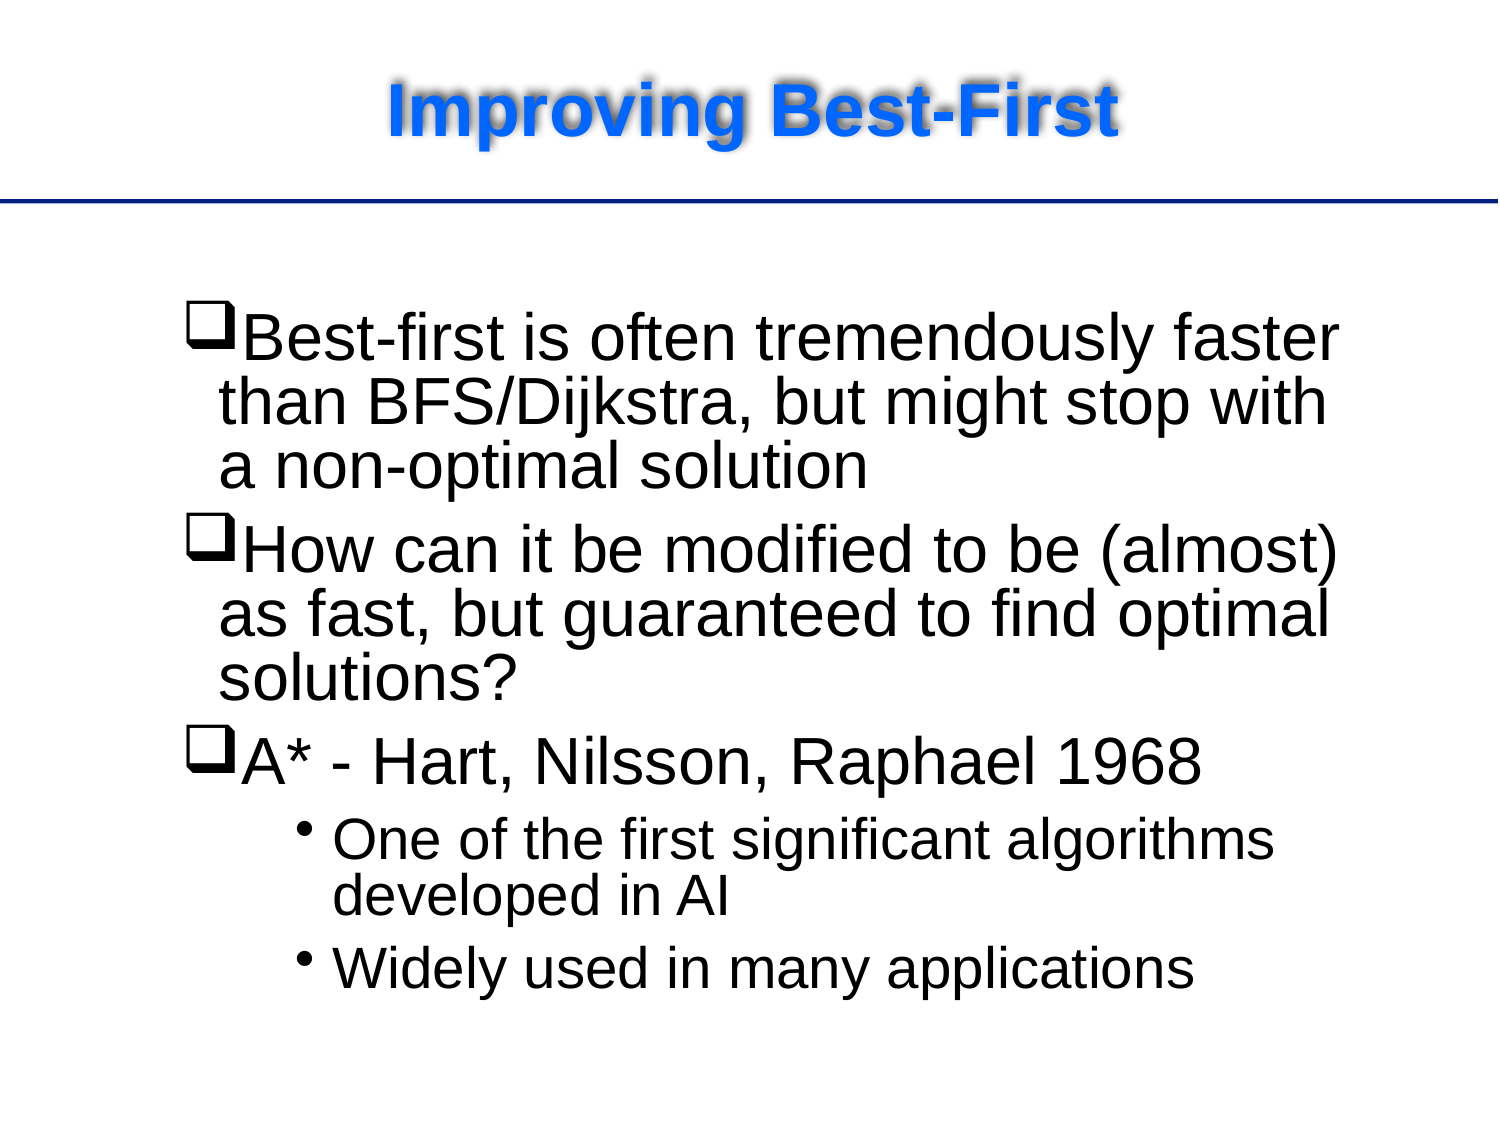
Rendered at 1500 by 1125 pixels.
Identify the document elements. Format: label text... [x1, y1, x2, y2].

list Best-first is often tremendously faster than BFS/Dijkstra, but might stop with a non-optimal solution How can it be modified to be (almost) as fast, but guaranteed to find optimal solutions? A* - Hart, Nilsson, Raphael 1968 One of the first significant algorithms developed in AI Widely used in many applications [166, 302, 1400, 1075]
title Improving Best-First [163, 37, 1344, 186]
